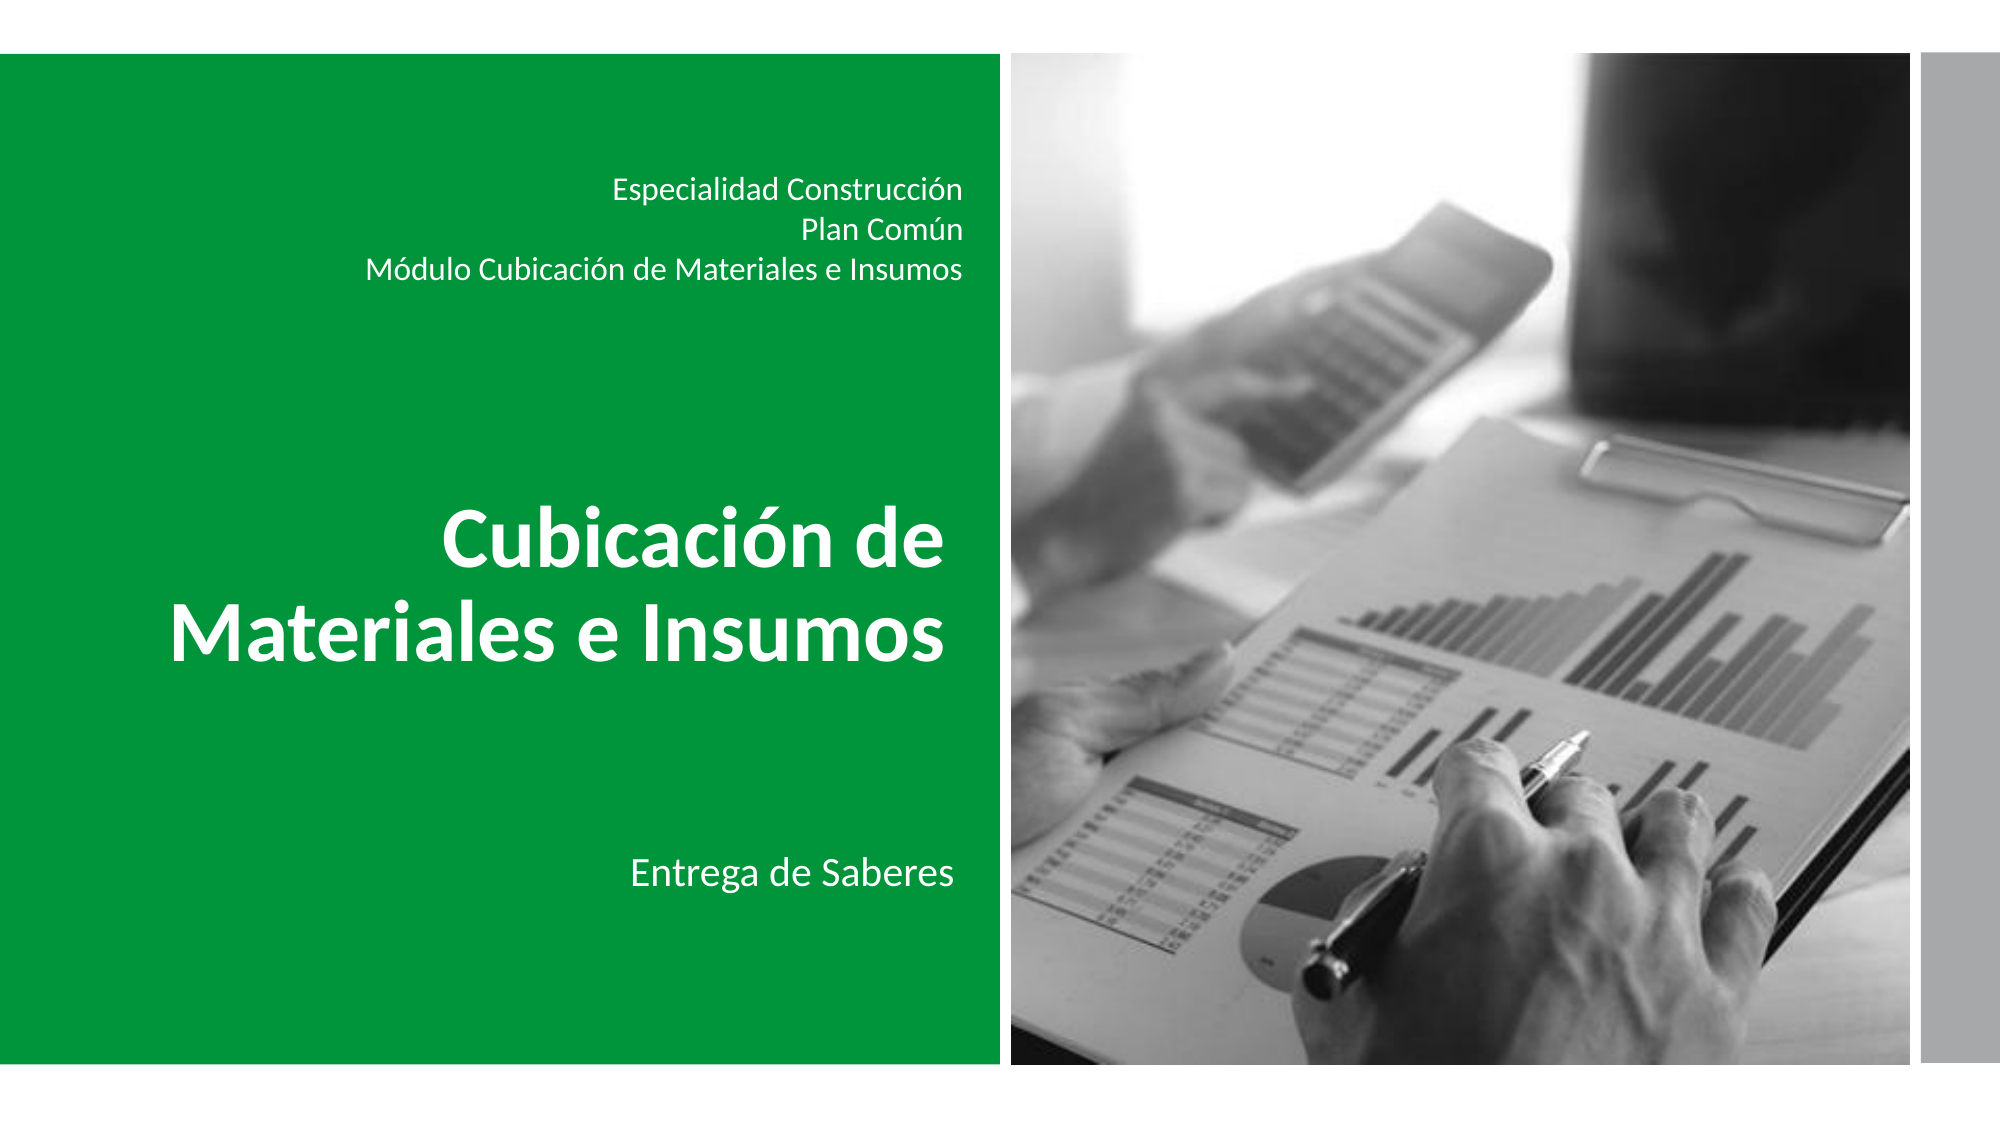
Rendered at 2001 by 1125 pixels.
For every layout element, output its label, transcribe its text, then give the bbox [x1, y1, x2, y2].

text_box [0, 53, 1000, 1065]
picture [1011, 53, 1910, 1065]
text_box [1920, 52, 2000, 1063]
text_box Especialidad Construcción Plan Común Módulo Cubicación de Materiales e Insumos [172, 160, 979, 295]
subtitle Entrega de Saberes [462, 842, 970, 910]
title Cubicación de Materiales e Insumos [133, 415, 962, 689]
